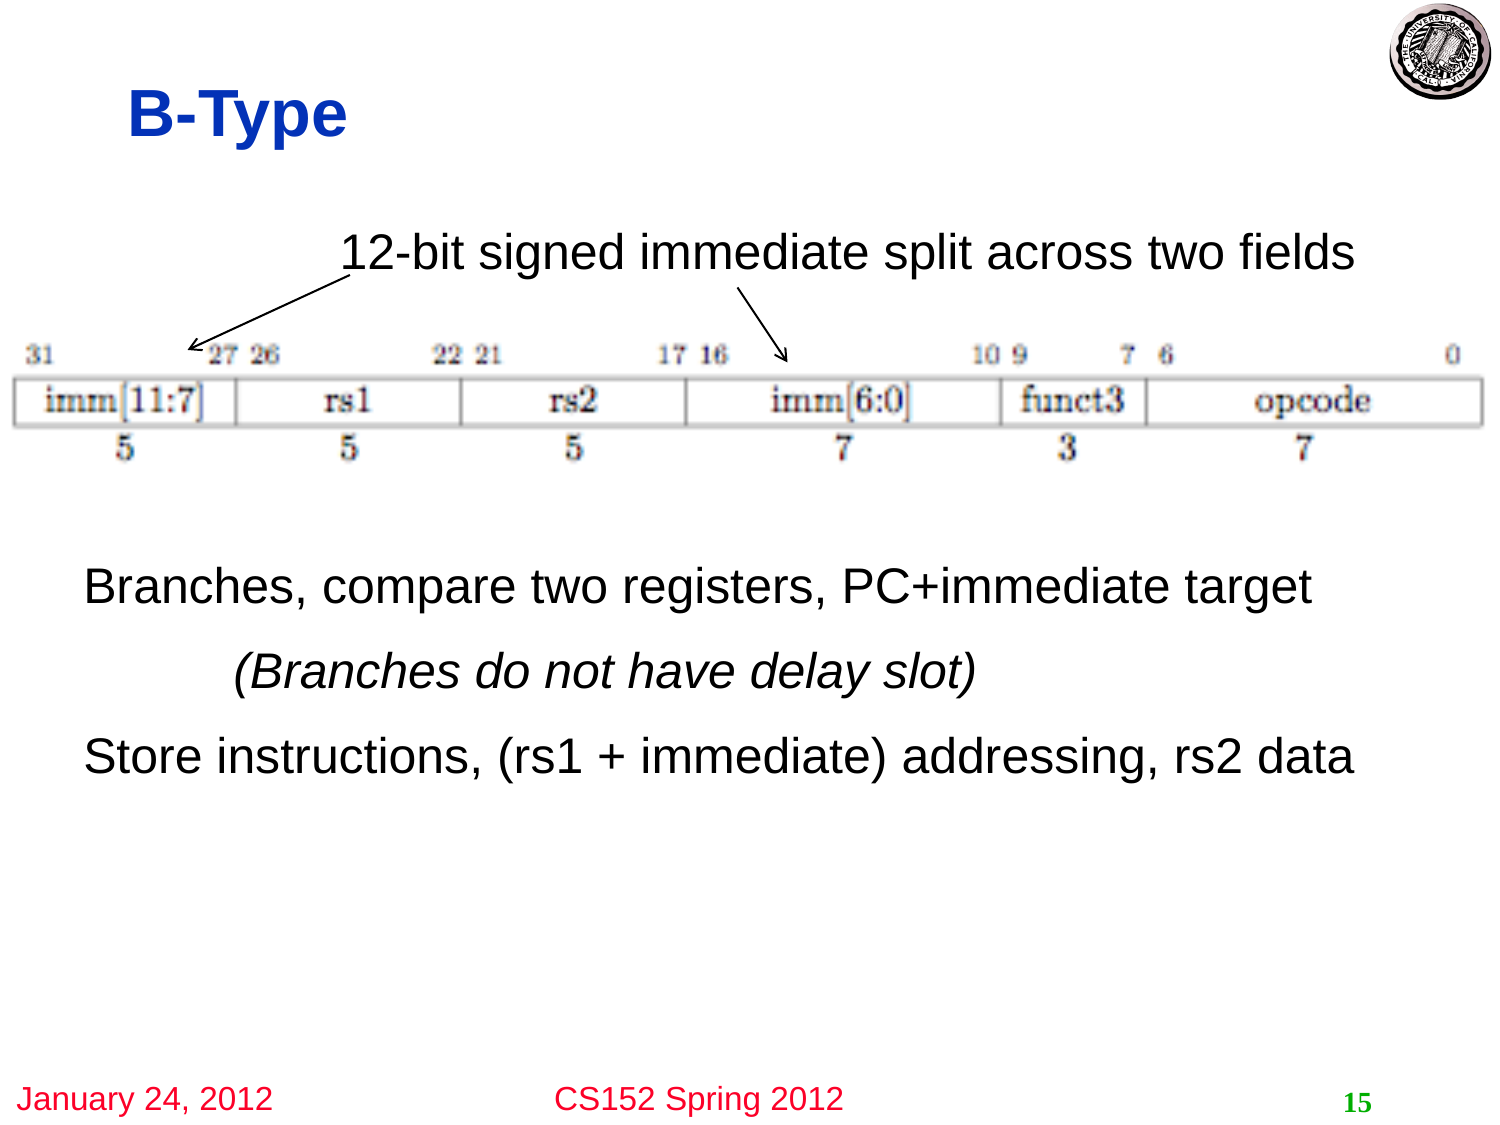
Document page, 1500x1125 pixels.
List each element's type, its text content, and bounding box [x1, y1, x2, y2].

picture [0, 324, 1492, 476]
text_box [724, 299, 801, 351]
picture [1378, 0, 1500, 103]
text_box Branches, compare two registers, PC+immediate target (Branches do not have delay slot) Store instructions, (rs1 + immediate) addressing, rs2 data [68, 545, 1371, 791]
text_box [187, 274, 351, 351]
slide_number 15 [1074, 1076, 1388, 1125]
title B-Type [112, 53, 1310, 176]
text_box 12-bit signed immediate split across two fields [324, 212, 1438, 288]
